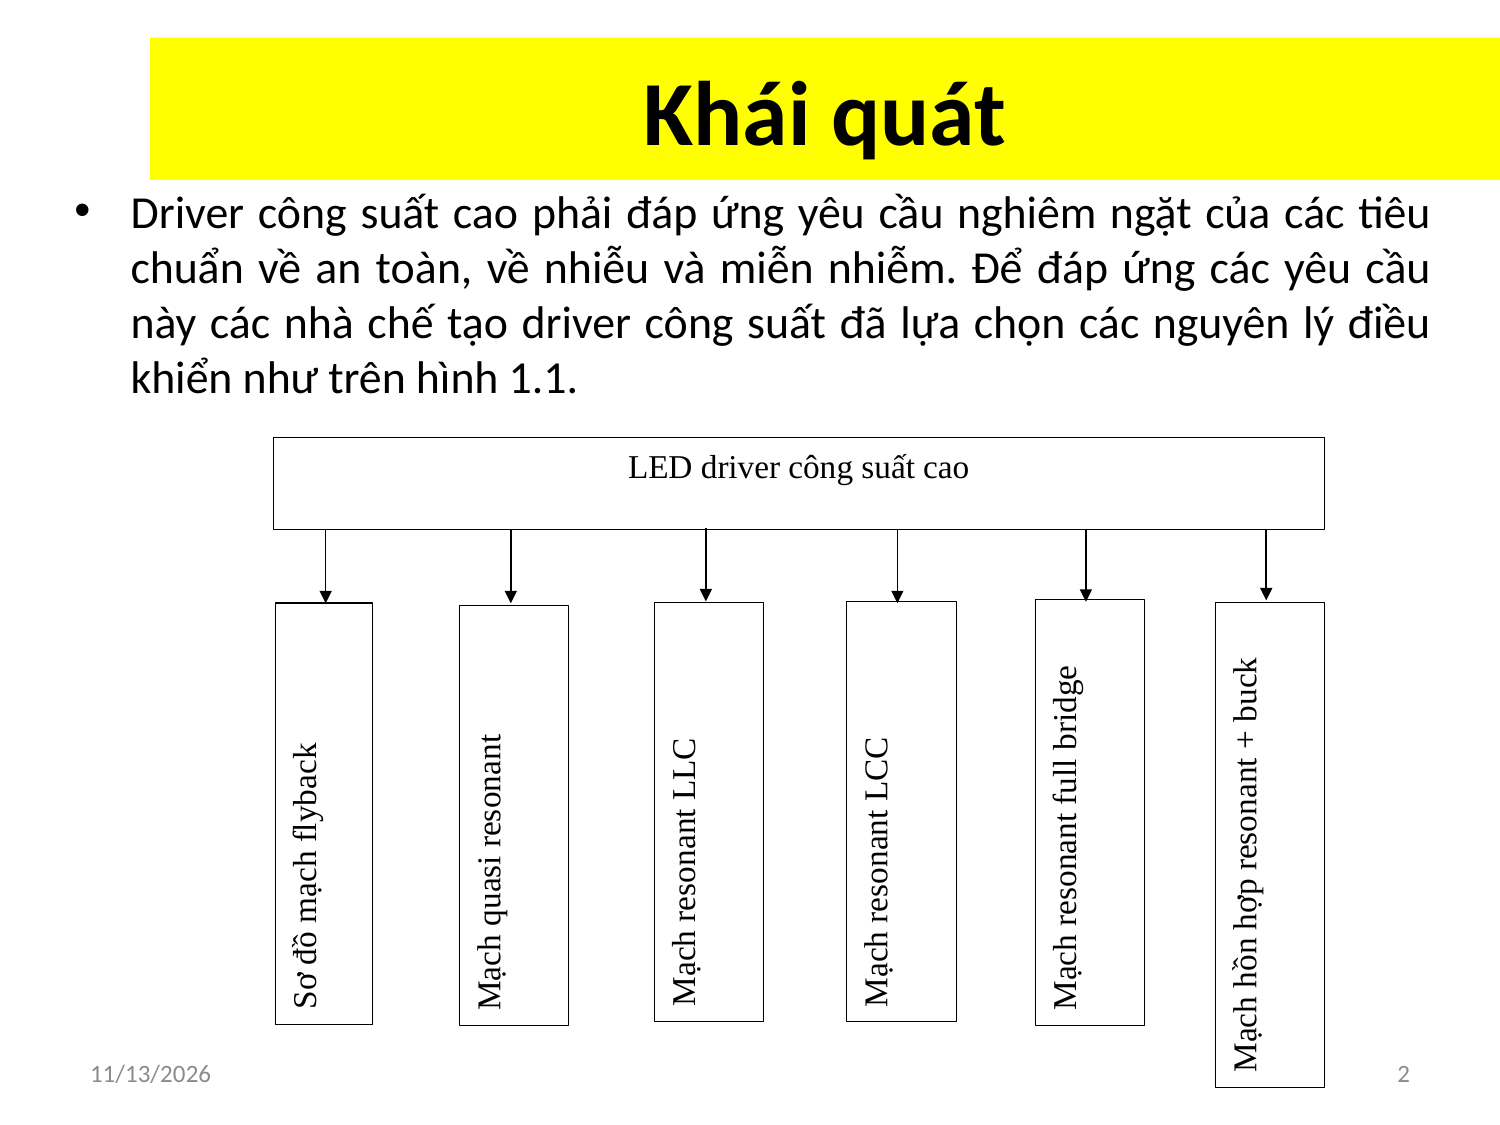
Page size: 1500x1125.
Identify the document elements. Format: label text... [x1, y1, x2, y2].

title Khái quát [150, 37, 1500, 180]
slide_number 2 [1074, 1042, 1425, 1103]
list Driver công suất cao phải đáp ứng yêu cầu nghiêm ngặt của các tiêu chuẩn về an toàn, về nhiễu và miễn nhiễm. Để đáp ứng các yêu cầu này các nhà chế tạo driver công suất đã lựa chọn các nguyên lý điều khiển như trên hình 1.1. [59, 174, 1447, 400]
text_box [272, 437, 1326, 1088]
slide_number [75, 1042, 425, 1103]
